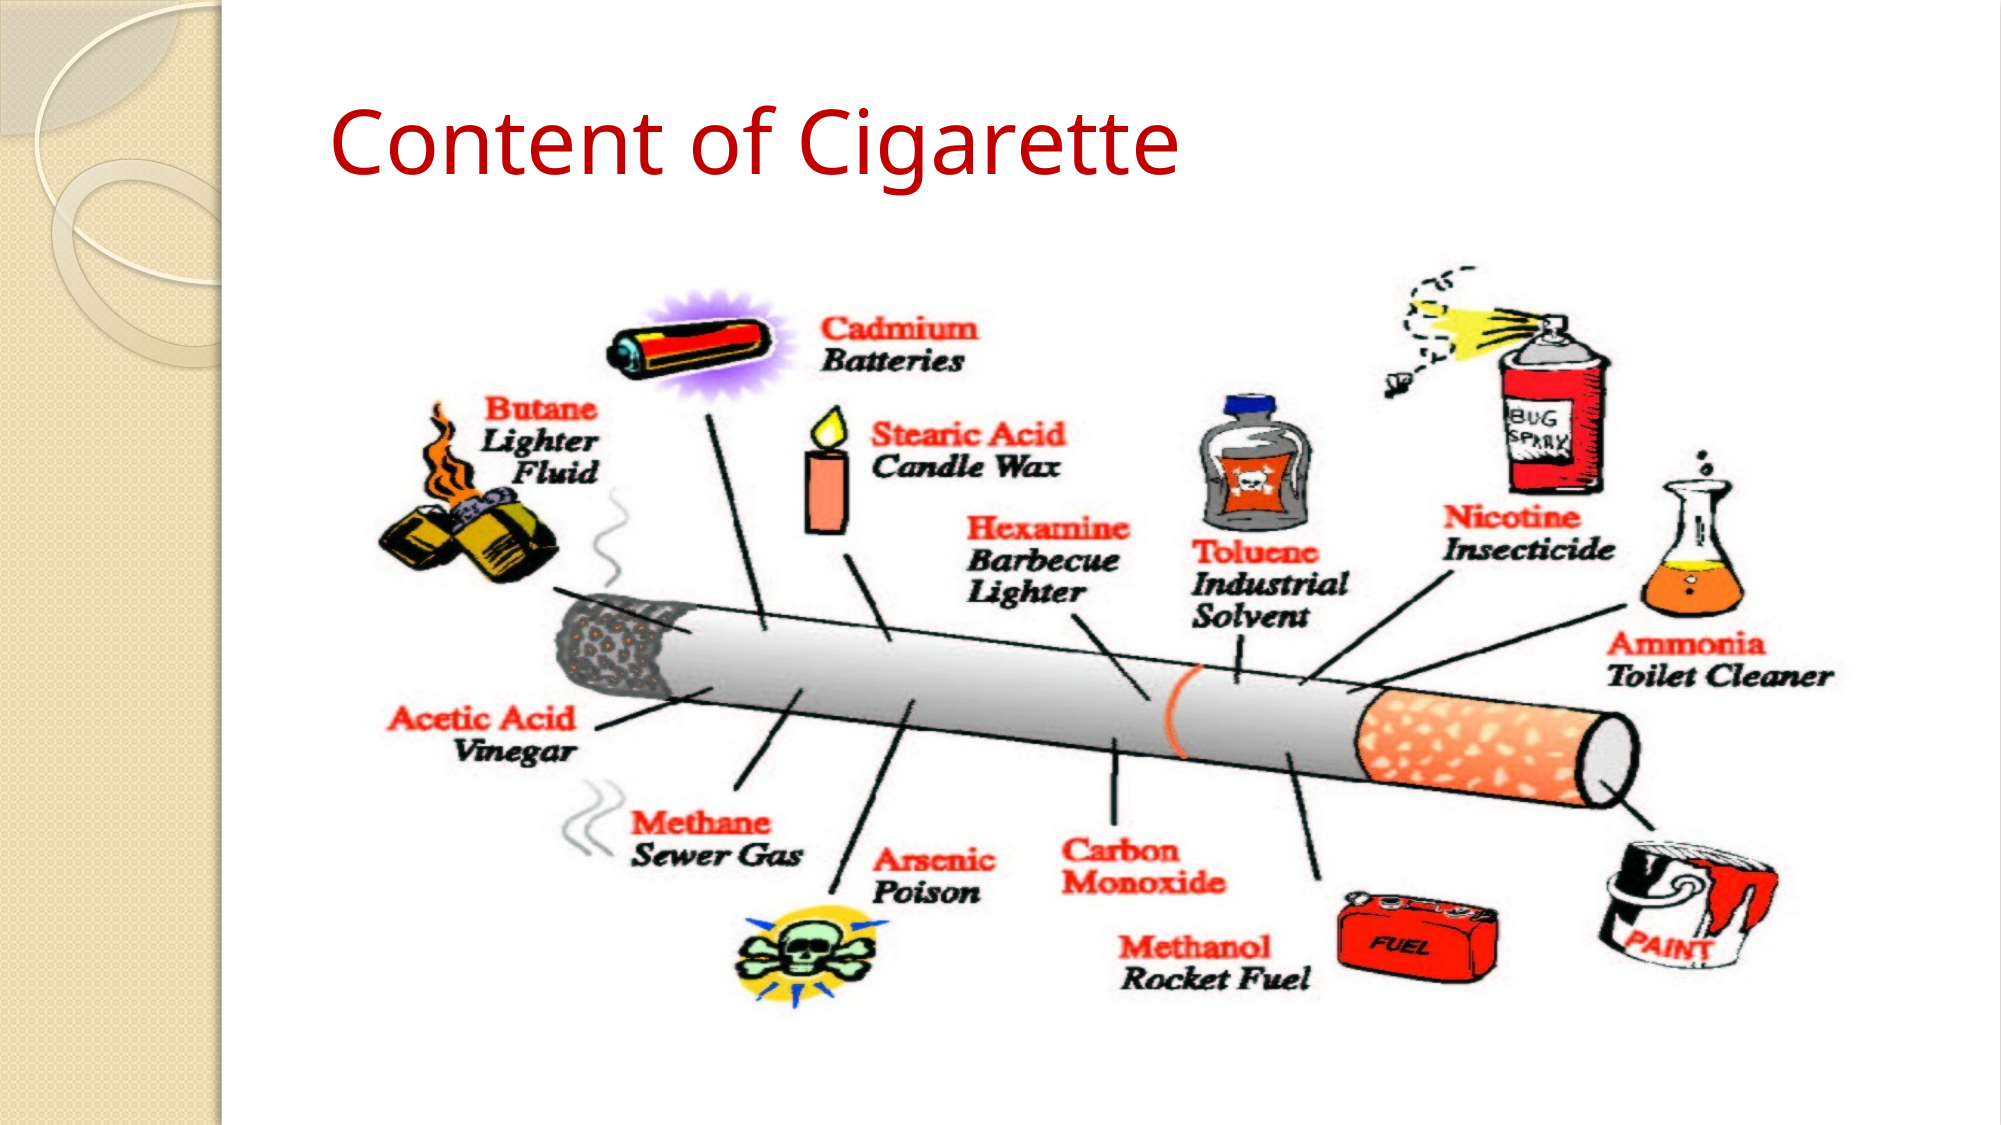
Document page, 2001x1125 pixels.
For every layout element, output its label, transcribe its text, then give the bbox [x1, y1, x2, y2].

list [296, 219, 1926, 1070]
title Content of Cigarette [313, 45, 1954, 233]
